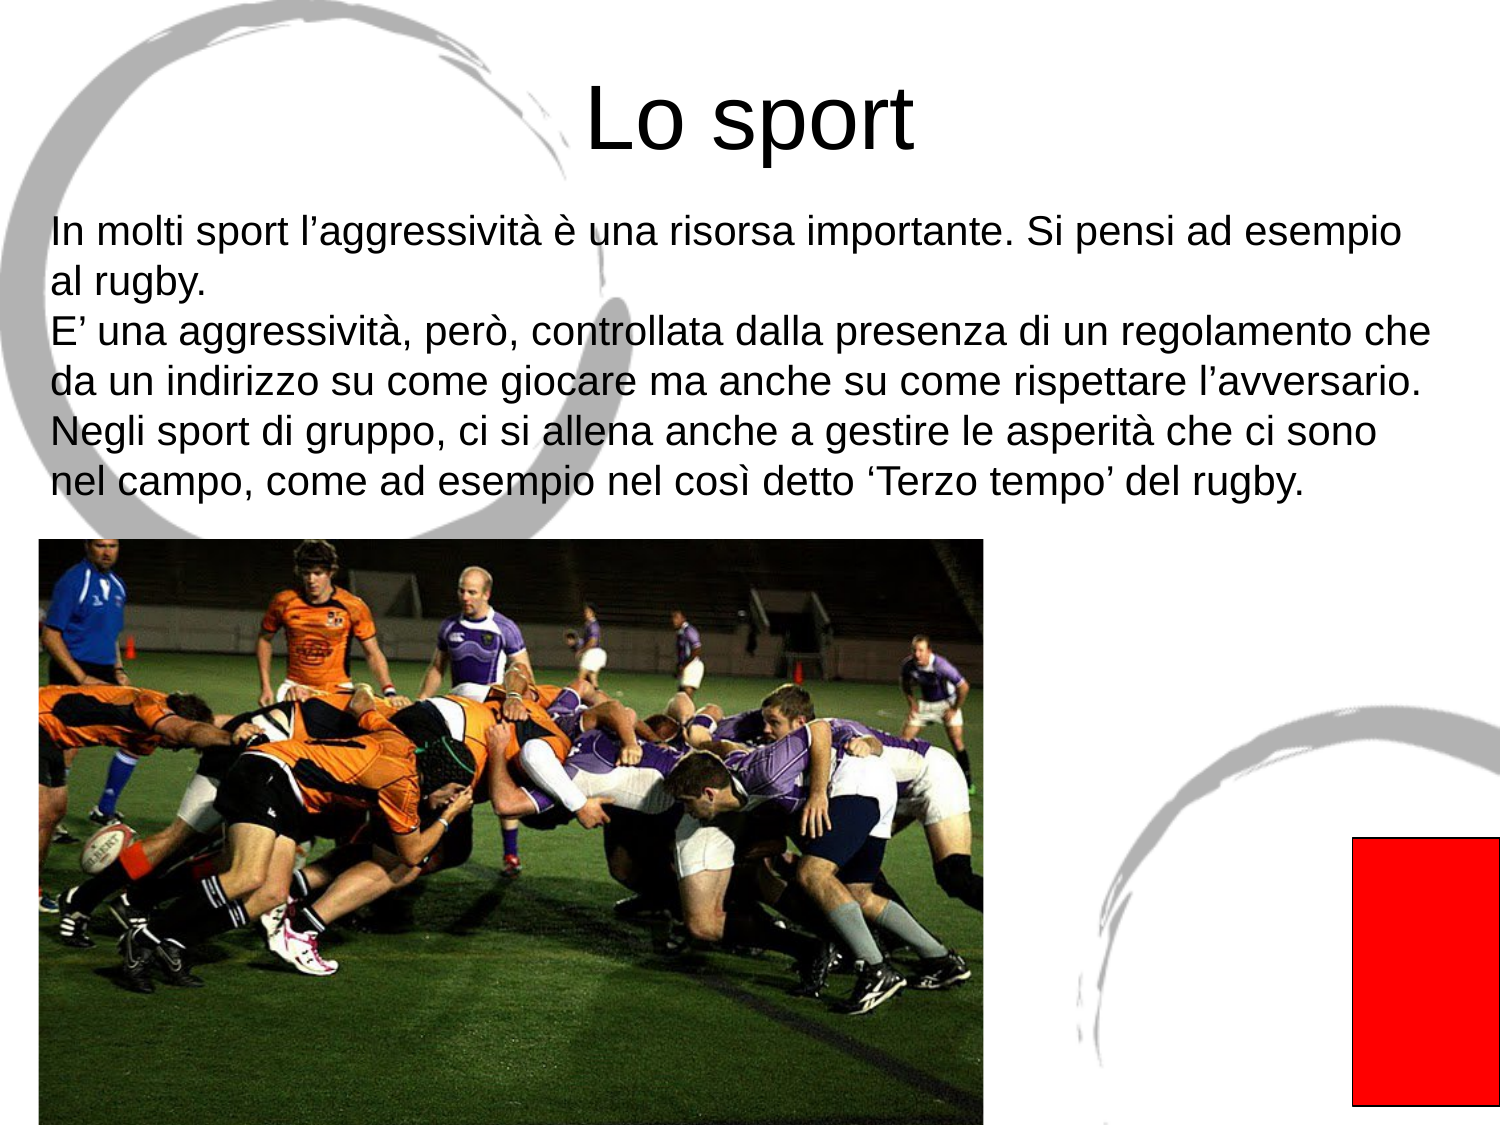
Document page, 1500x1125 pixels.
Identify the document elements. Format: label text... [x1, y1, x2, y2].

title Lo sport [74, 18, 1426, 196]
picture [0, 0, 1500, 1125]
text_box In molti sport l’aggressività è una risorsa importante. Si pensi ad esempio al rugby. E’ una aggressività, però, controllata dalla presenza di un regolamento che da un indirizzo su come giocare ma anche su come rispettare l’avversario. Negli sport di gruppo, ci si allena anche a gestire le asperità che ci sono nel campo, come ad esempio nel così detto ‘Terzo tempo’ del rugby. [35, 196, 1459, 562]
text_box [1352, 838, 1500, 1106]
